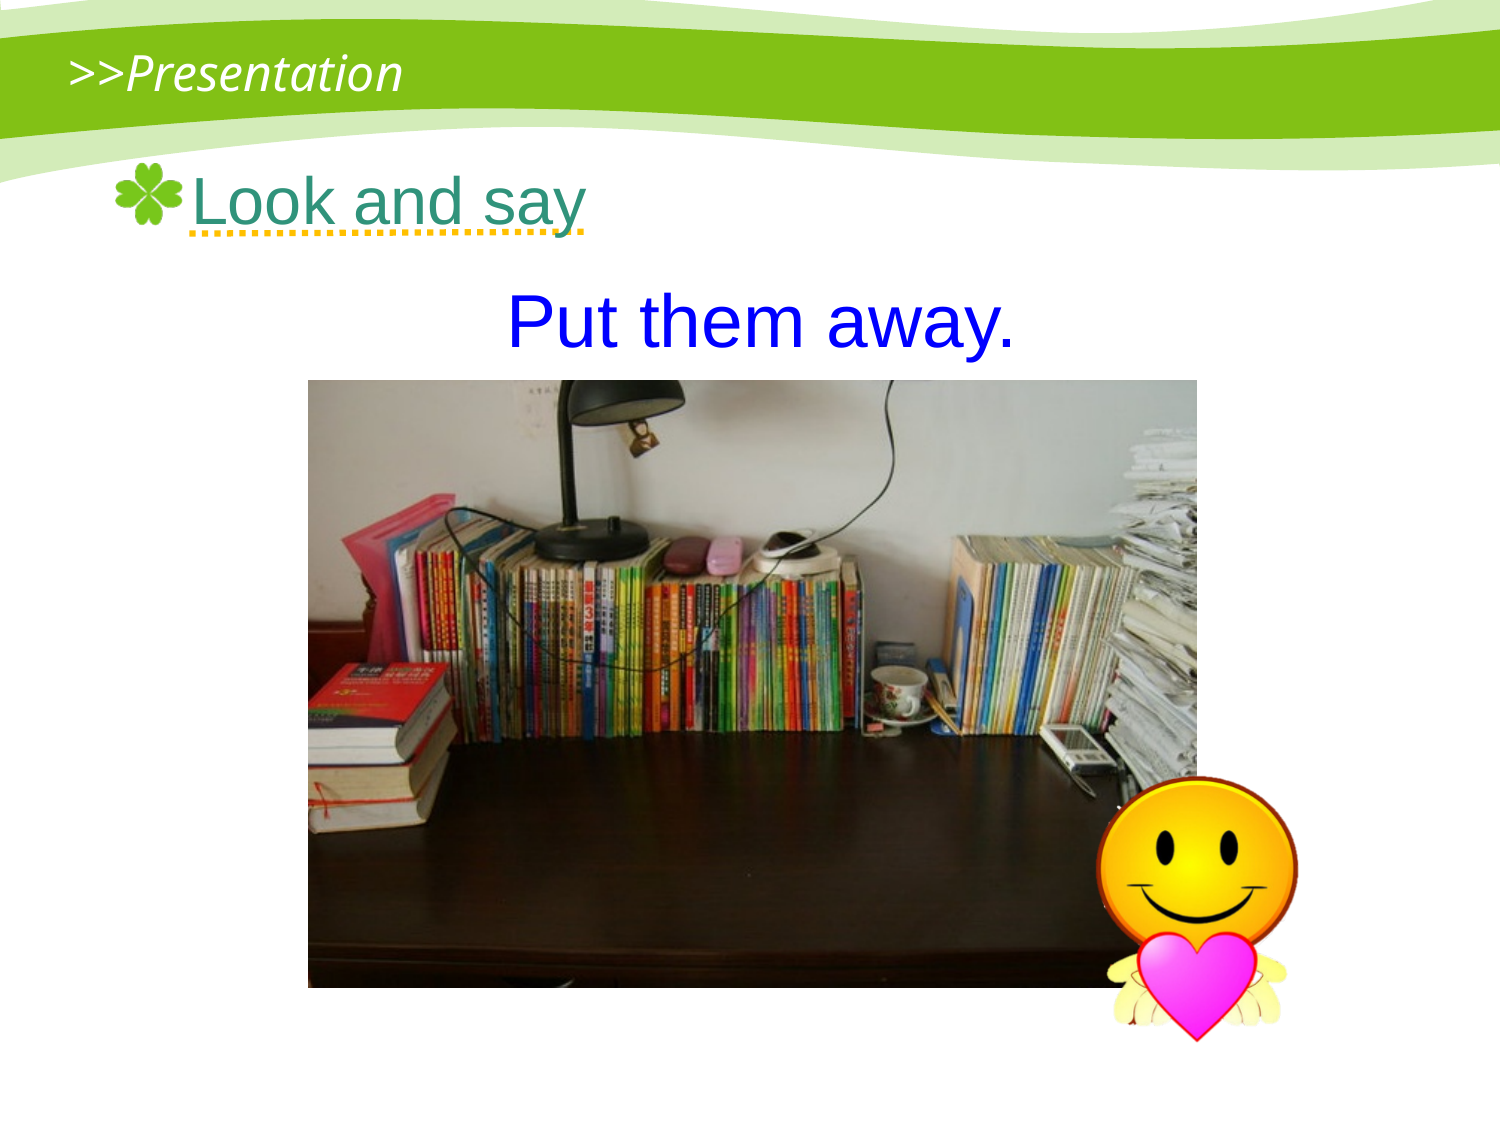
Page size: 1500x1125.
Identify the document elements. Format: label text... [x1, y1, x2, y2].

text_box >>Presentation [53, 0, 1247, 110]
picture [109, 154, 187, 232]
text_box Look and say [162, 142, 750, 205]
picture [308, 380, 1305, 1045]
text_box Put them away. [491, 256, 1033, 370]
